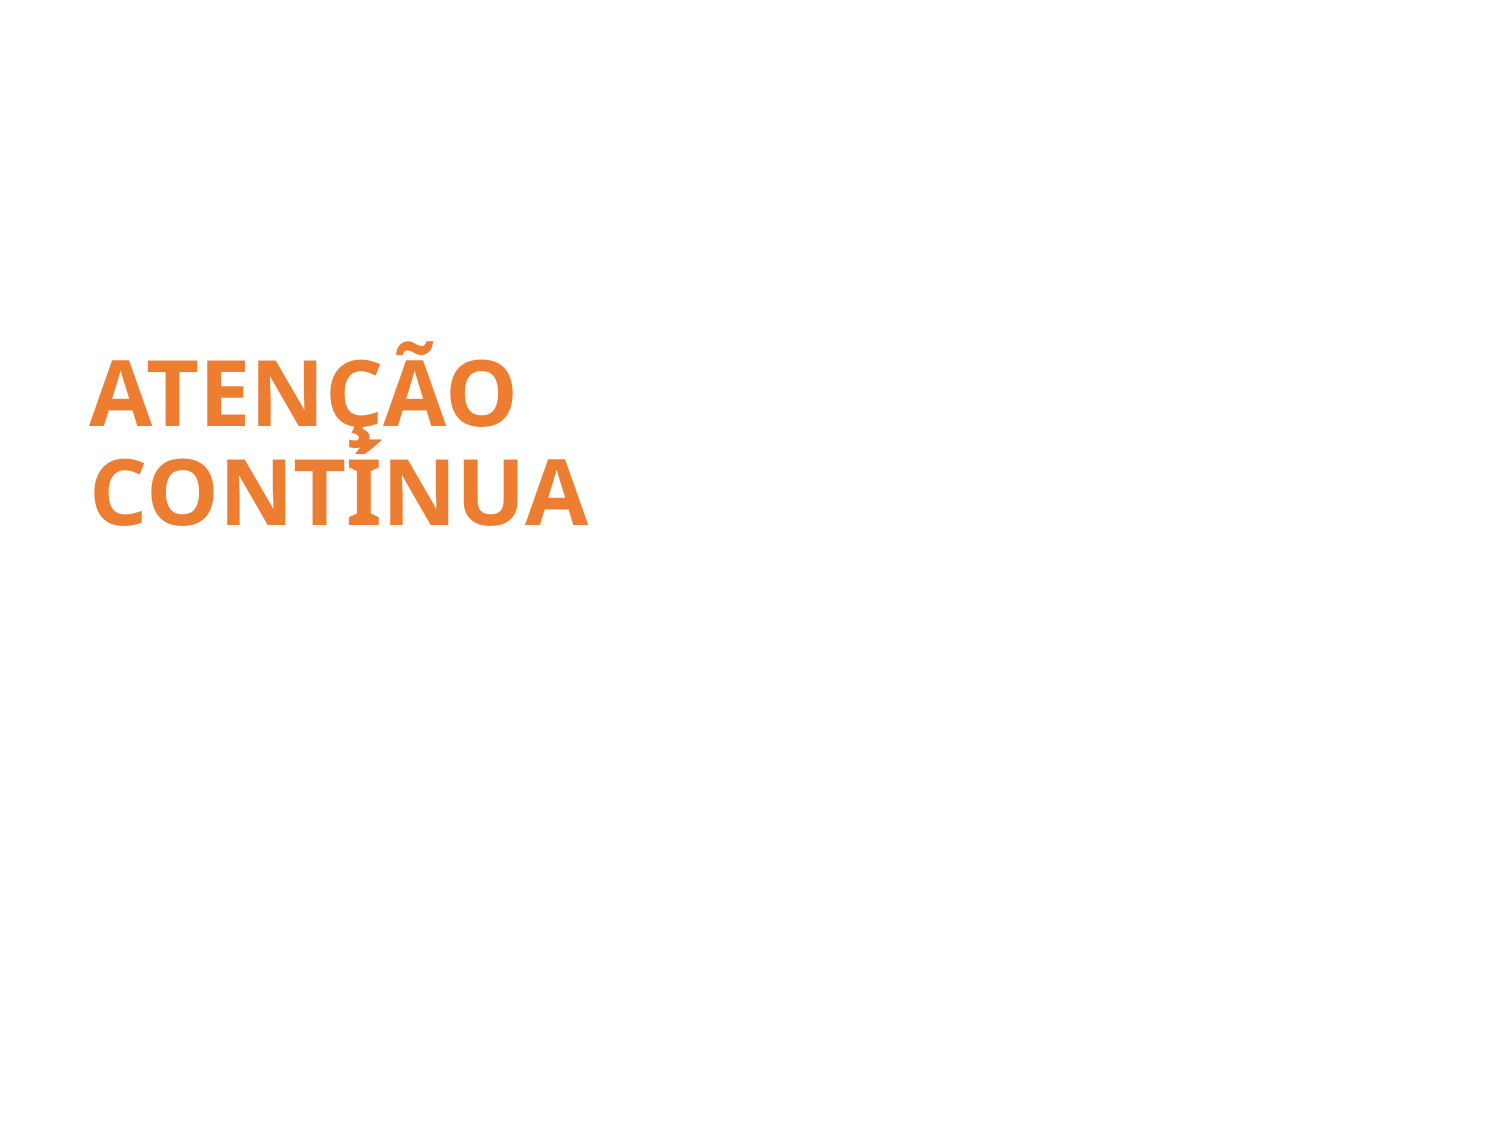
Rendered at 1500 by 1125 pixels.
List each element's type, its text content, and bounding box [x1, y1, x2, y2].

title ATENÇÃO CONTÍNUA [75, 340, 1425, 705]
